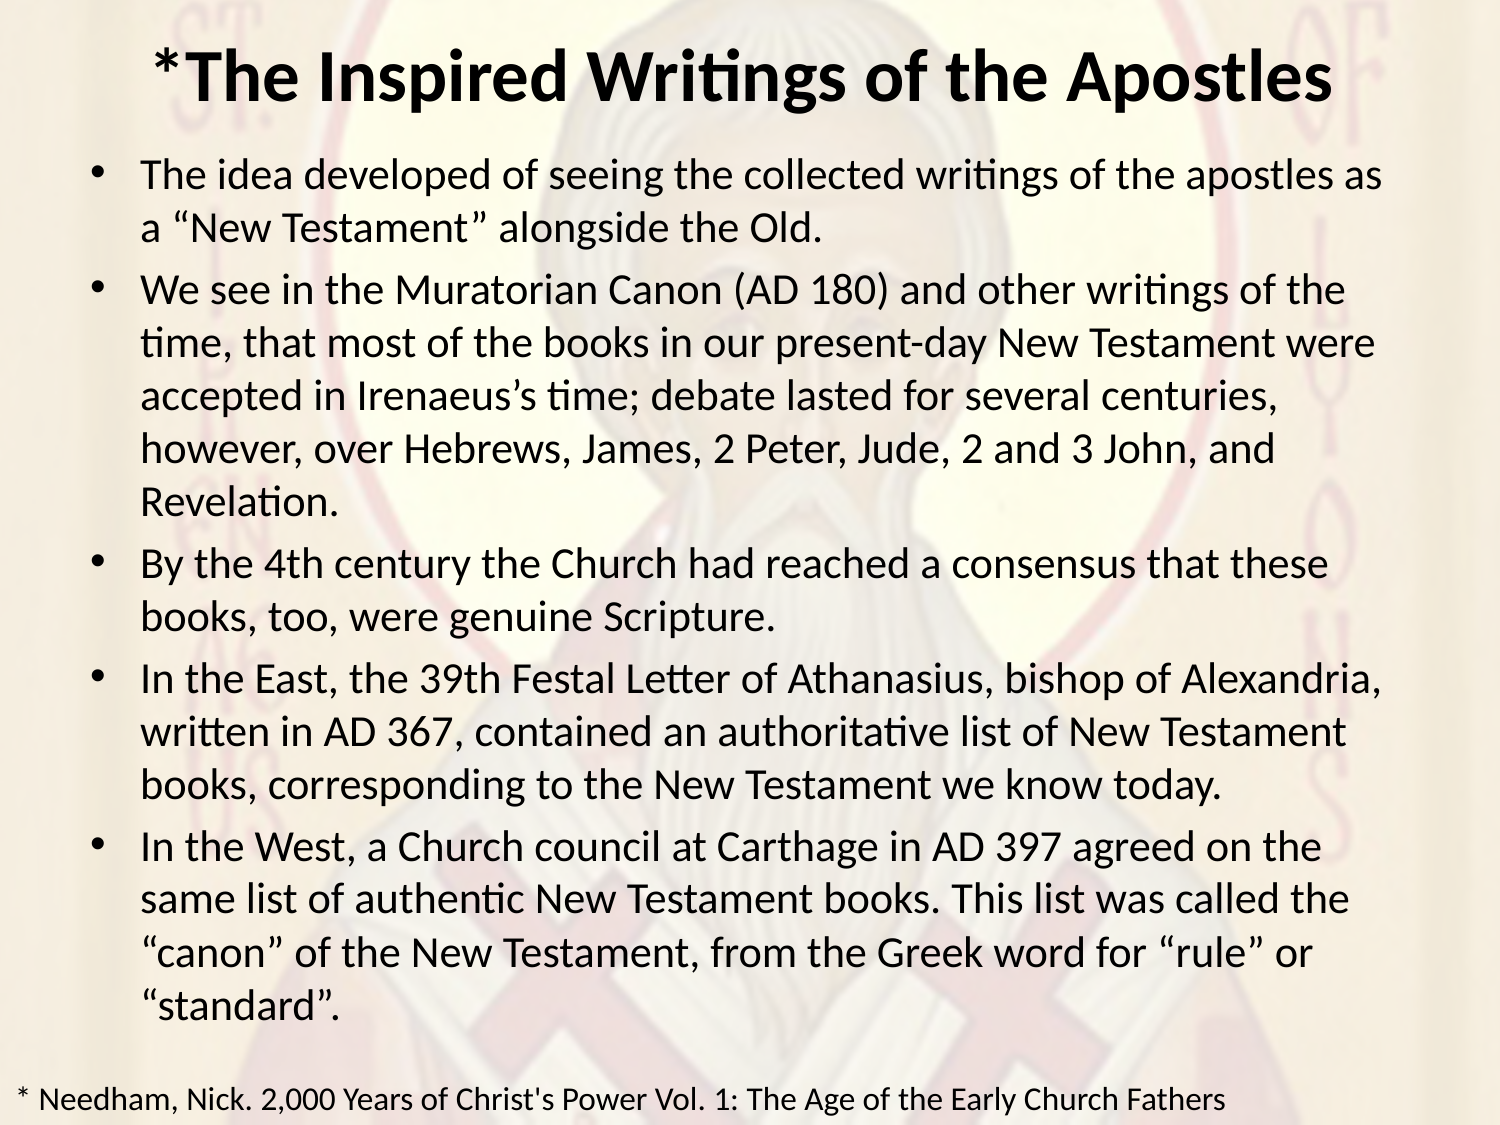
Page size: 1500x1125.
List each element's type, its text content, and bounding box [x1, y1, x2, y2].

list The idea developed of seeing the collected writings of the apostles as a “New Testament” alongside the Old. We see in the Muratorian Canon (AD 180) and other writings of the time, that most of the books in our present-day New Testament were accepted in Irenaeus’s time; debate lasted for several centuries, however, over Hebrews, James, 2 Peter, Jude, 2 and 3 John, and Revelation. By the 4th century the Church had reached a consensus that these books, too, were genuine Scripture. In the East, the 39th Festal Letter of Athanasius, bishop of Alexandria, written in AD 367, contained an authoritative list of New Testament books, corresponding to the New Testament we know today. In the West, a Church council at Carthage in AD 397 agreed on the same list of authentic New Testament books. This list was called the “canon” of the New Testament, from the Greek word for “rule” or “standard”. [75, 137, 1425, 1038]
text_box * Needham, Nick. 2,000 Years of Christ's Power Vol. 1: The Age of the Early Church Fathers [0, 1069, 1500, 1125]
title *The Inspired Writings of the Apostles [0, 4, 1500, 138]
